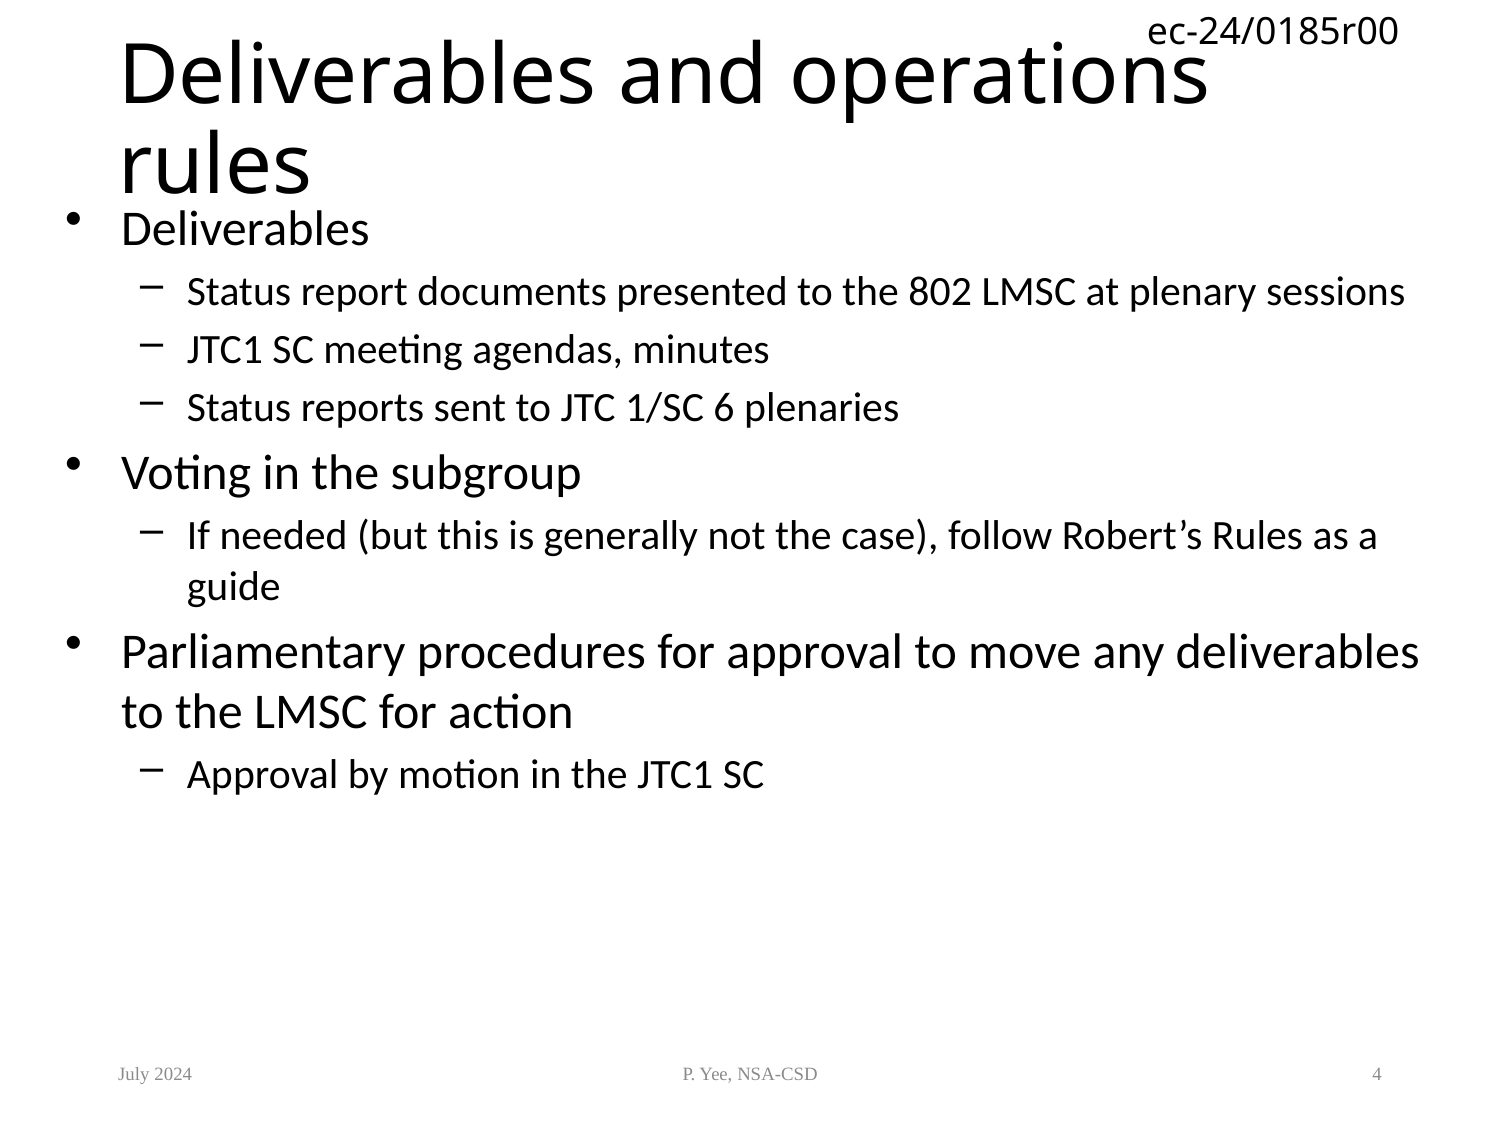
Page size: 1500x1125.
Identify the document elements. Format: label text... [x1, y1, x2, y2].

slide_number 4 [1059, 1042, 1397, 1103]
title Deliverables and operations rules [103, 12, 1397, 187]
footer P. Yee, NSA-CSD [496, 1042, 1004, 1103]
text_box Deliverables Status report documents presented to the 802 LMSC at plenary sessions JTC1 SC meeting agendas, minutes Status reports sent to JTC 1/SC 6 plenaries Voting in the subgroup If needed (but this is generally not the case), follow Robert’s Rules as a guide Parliamentary procedures for approval to move any deliverables to the LMSC for action Approval by motion in the JTC1 SC [49, 187, 1488, 1025]
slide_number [103, 1042, 441, 1103]
